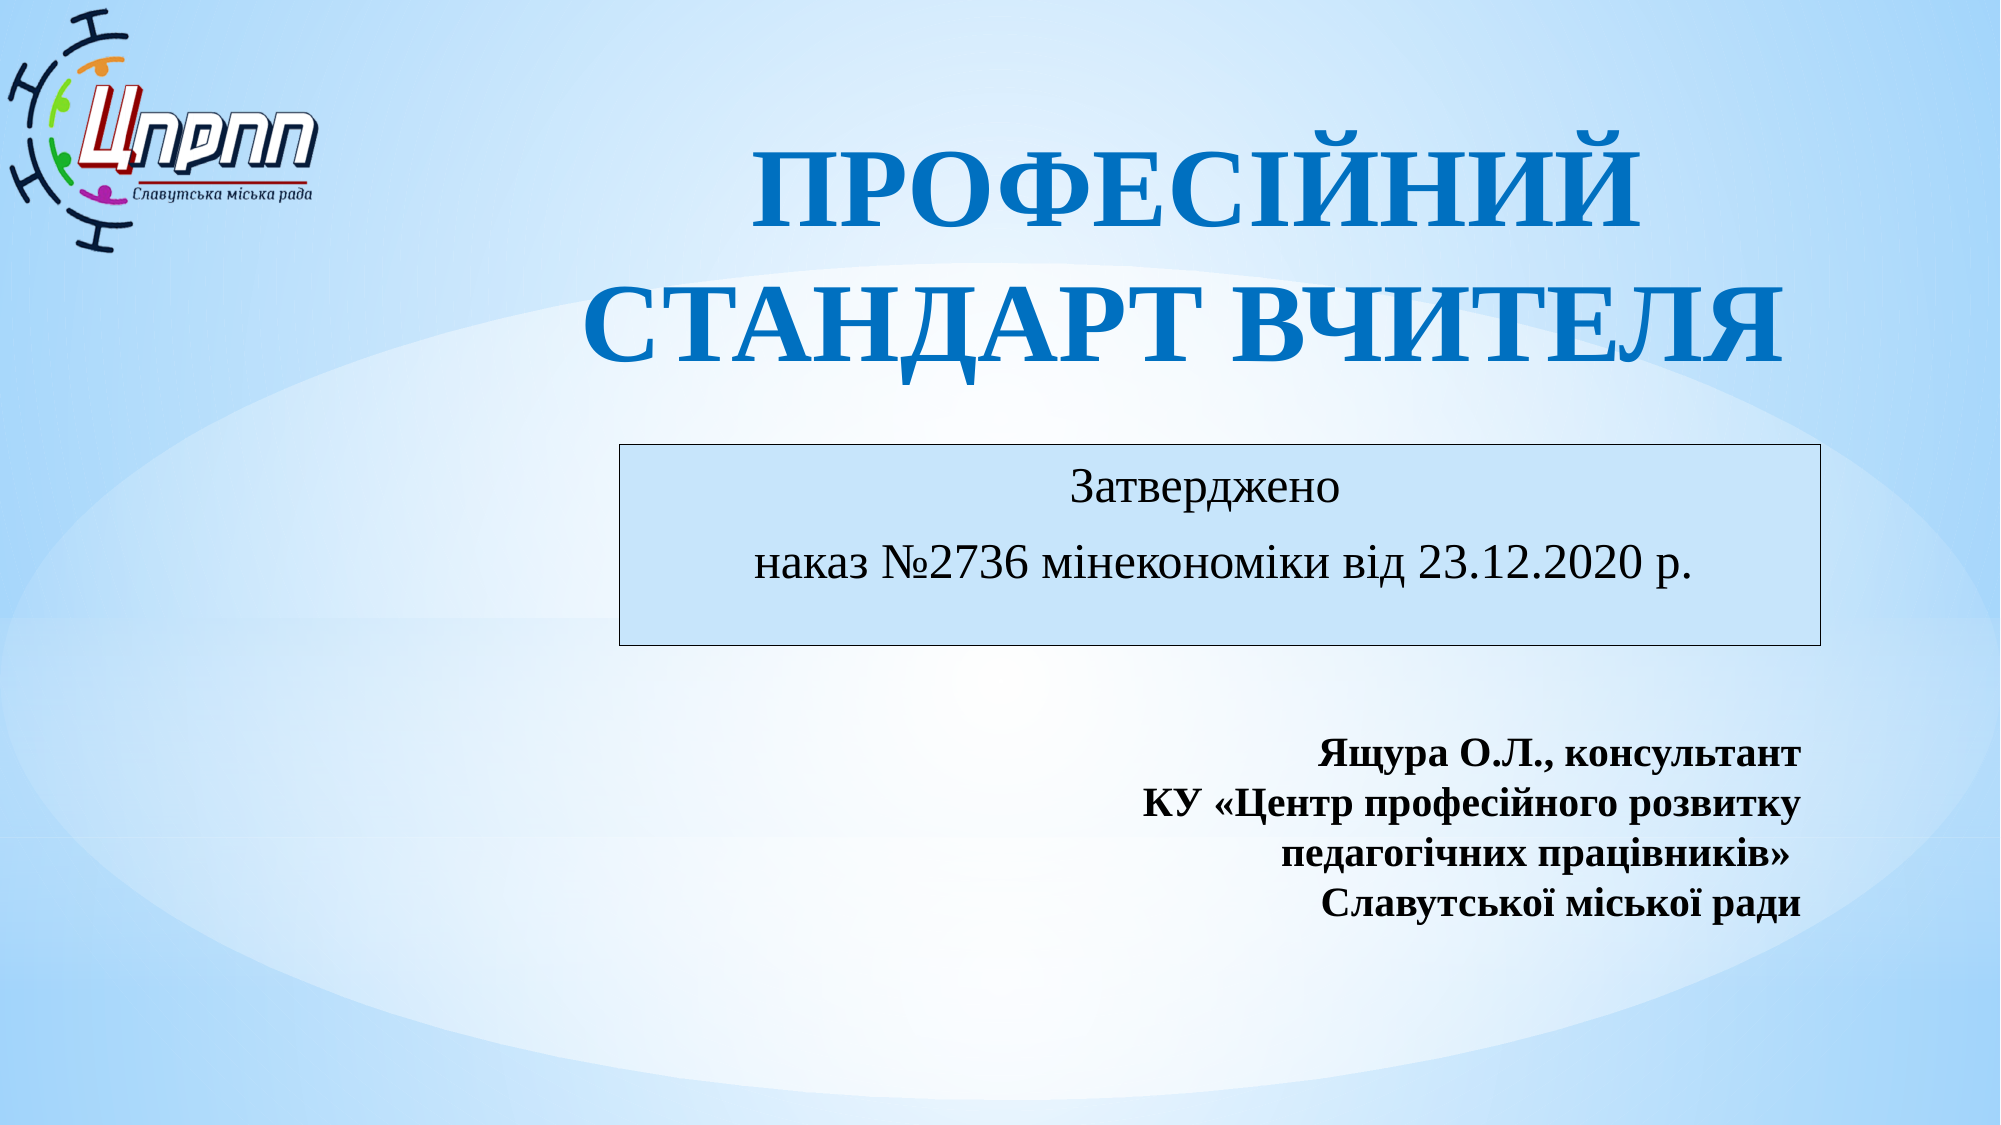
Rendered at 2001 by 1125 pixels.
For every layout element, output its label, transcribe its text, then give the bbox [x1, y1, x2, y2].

list ПРОФЕСІЙНИЙ СТАНДАРТ ВЧИТЕЛЯ [493, 106, 1894, 677]
picture [0, 0, 329, 260]
text_box Затверджено наказ №2736 мінекономіки від 23.12.2020 р. [619, 444, 1821, 646]
title Ящура О.Л., консультант КУ «Центр професійного розвитку педагогічних працівників» Славутської міської ради [392, 717, 1817, 905]
